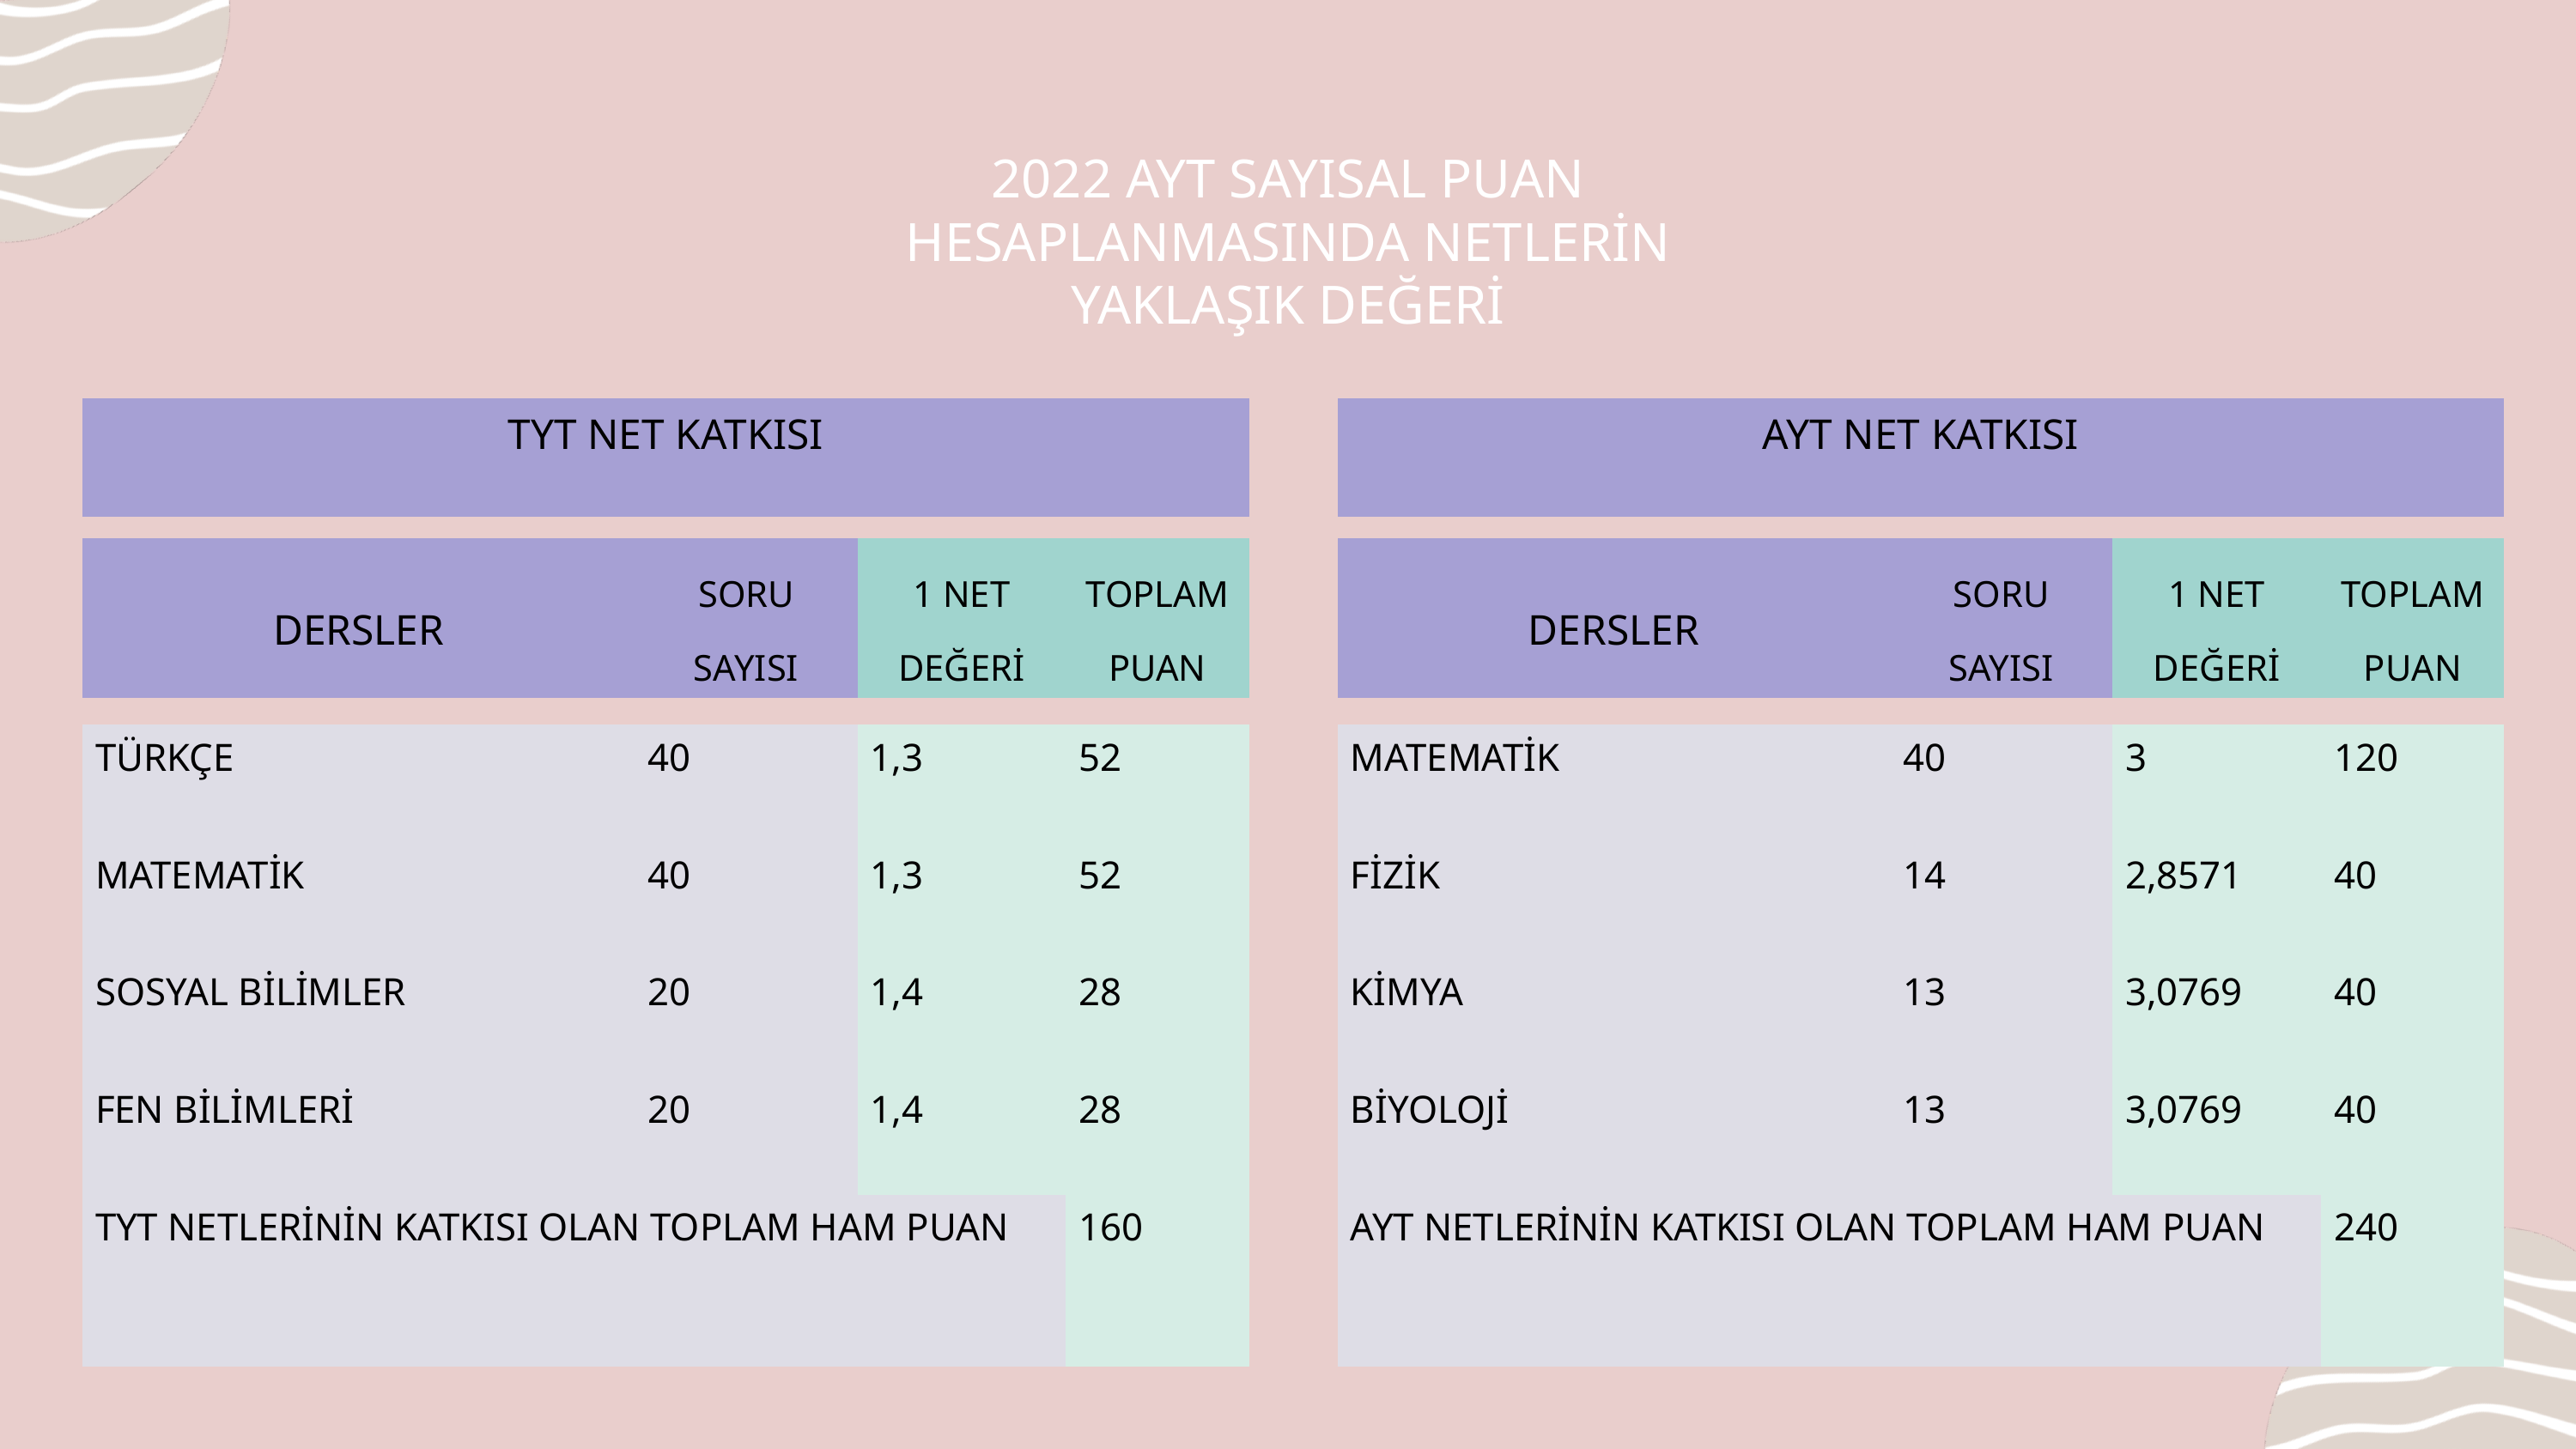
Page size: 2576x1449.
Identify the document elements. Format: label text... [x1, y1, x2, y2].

table_cell 40 [2321, 842, 2504, 960]
table_cell 28 [1066, 1077, 1249, 1195]
table_cell 160 [1066, 1195, 1249, 1367]
table_cell 1,4 [858, 1077, 1066, 1195]
table_header TOPLAM PUAN [2321, 538, 2504, 698]
table_header 1,3 [858, 724, 1066, 842]
table_header TÜRKÇE [82, 724, 635, 842]
table_header MATEMATİK [1338, 724, 1890, 842]
table_cell FİZİK [1338, 842, 1890, 960]
table_cell KİMYA [1338, 960, 1890, 1077]
table_header 52 [1066, 724, 1249, 842]
table_cell 13 [1890, 960, 2112, 1077]
table_header TOPLAM PUAN [1066, 538, 1249, 698]
table_cell 52 [1066, 842, 1249, 960]
table_header TYT NET KATKISI [82, 398, 1249, 517]
table_cell 3,0769 [2112, 960, 2321, 1077]
table_cell 13 [1890, 1077, 2112, 1195]
table_cell 2,8571 [2112, 842, 2321, 960]
table_header 3 [2112, 724, 2321, 842]
table_cell BİYOLOJİ [1338, 1077, 1890, 1195]
table_cell MATEMATİK [82, 842, 635, 960]
picture [0, 0, 301, 305]
table_header 40 [635, 724, 858, 842]
table_cell TYT NETLERİNİN KATKISI OLAN TOPLAM HAM PUAN [82, 1195, 1066, 1367]
table_header AYT NET KATKISI [1338, 398, 2504, 517]
table_cell 1,4 [858, 960, 1066, 1077]
table_cell 20 [635, 960, 858, 1077]
table_cell AYT NETLERİNİN KATKISI OLAN TOPLAM HAM PUAN [1338, 1195, 2300, 1367]
table_header SORU SAYISI [1890, 538, 2112, 698]
table_cell 1,3 [858, 842, 1066, 960]
text_box 2022 AYT SAYISAL PUAN HESAPLANMASINDA NETLERİN YAKLAŞIK DEĞERİ [866, 144, 1710, 336]
table_header 120 [2321, 724, 2504, 842]
table_cell 40 [2321, 960, 2504, 1077]
table_header SORU SAYISI [635, 538, 858, 698]
table_cell 40 [635, 842, 858, 960]
table_cell SOSYAL BİLİMLER [82, 960, 635, 1077]
table_cell FEN BİLİMLERİ [82, 1077, 635, 1195]
table_header 1 NET DEĞERİ [2112, 538, 2321, 698]
table_cell 28 [1066, 960, 1249, 1077]
picture [2198, 1139, 2576, 1449]
table_cell 14 [1890, 842, 2112, 960]
table_cell 3,0769 [2112, 1077, 2321, 1195]
table_cell 40 [2321, 1077, 2504, 1176]
table_cell 20 [635, 1077, 858, 1195]
table_header DERSLER [1338, 538, 1890, 698]
table_header DERSLER [82, 538, 635, 698]
table_header 40 [1890, 724, 2112, 842]
table_header 1 NET DEĞERİ [858, 538, 1066, 698]
